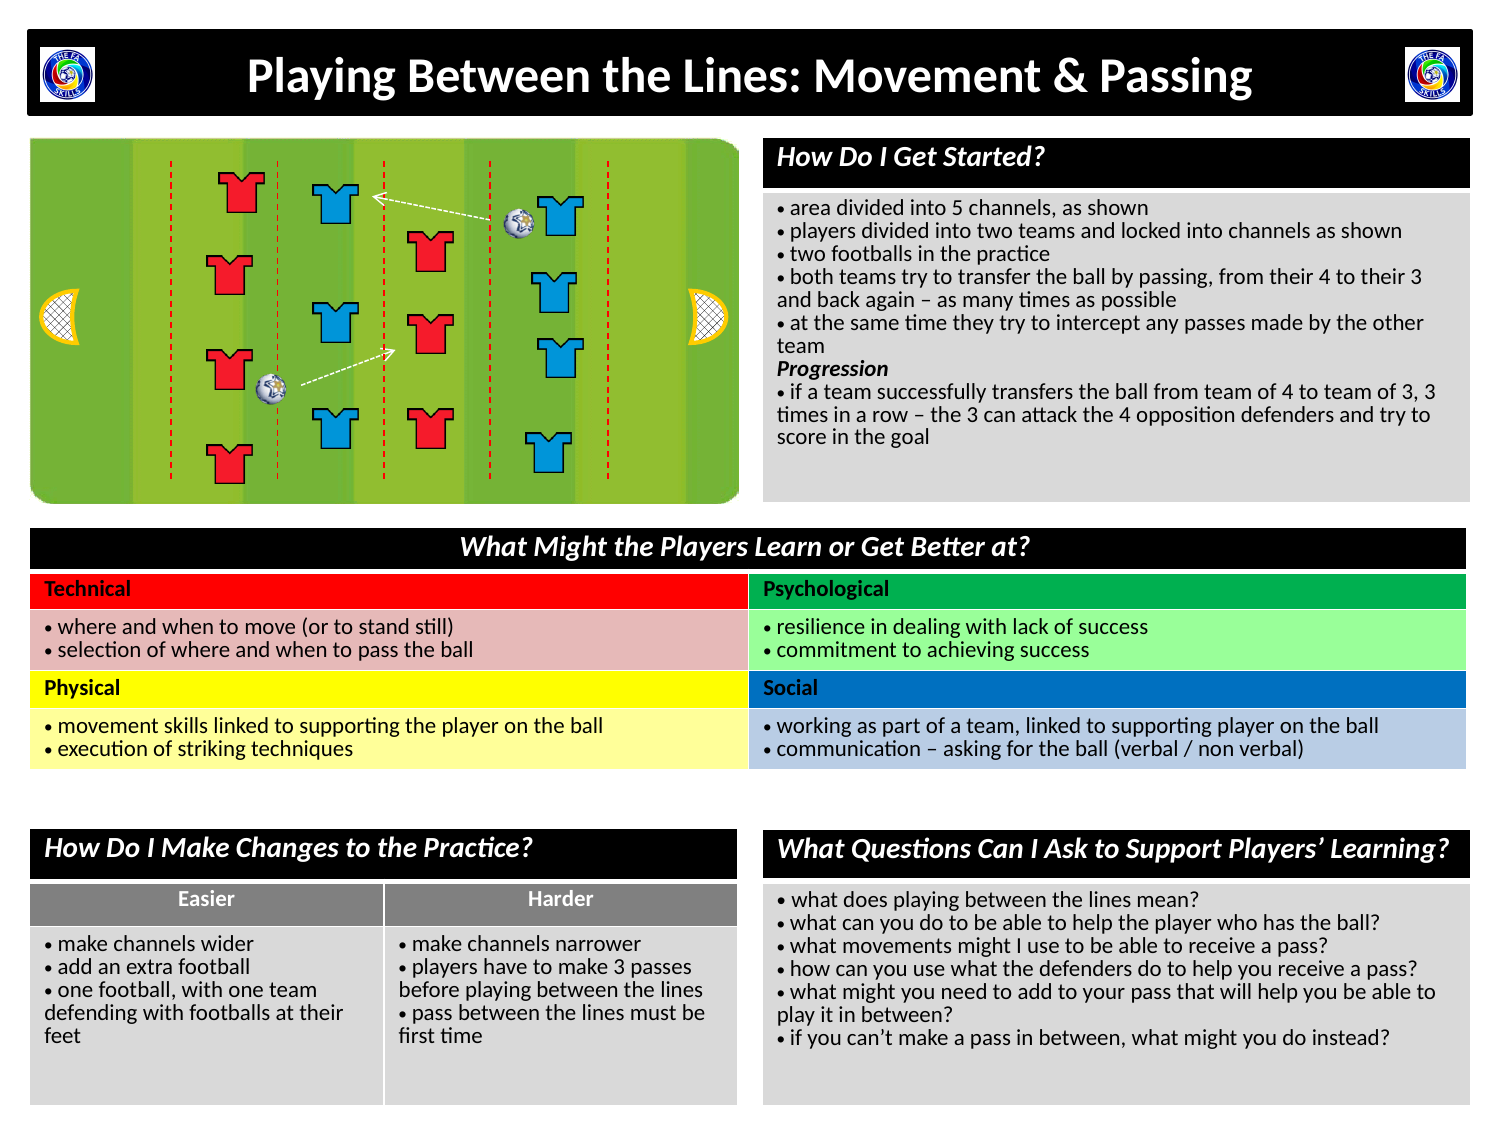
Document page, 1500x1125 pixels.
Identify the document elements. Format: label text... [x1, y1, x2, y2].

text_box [371, 195, 491, 221]
table_cell Easier [30, 884, 383, 926]
text_box Playing Between the Lines: Movement & Passing [29, 30, 1471, 114]
table_cell Physical [30, 671, 748, 708]
table_header How Do I Make Changes to the Practice? [30, 829, 737, 879]
table_cell make channels narrower players have to make 3 passes before playing between the lines pass between the lines must be first time [385, 927, 737, 1105]
table_cell Psychological [749, 574, 1466, 609]
table_header What Questions Can I Ask to Support Players’ Learning? [763, 830, 1470, 878]
table_header How Do I Get Started? [763, 138, 1470, 188]
table_cell Technical [30, 574, 748, 609]
table_cell where and when to move (or to stand still) selection of where and when to pass the ball [30, 610, 748, 670]
picture [29, 136, 739, 504]
table_header What Might the Players Learn or Get Better at? [30, 528, 1466, 569]
table_cell Harder [385, 884, 737, 926]
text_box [389, 349, 396, 386]
picture [39, 47, 95, 102]
table_cell resilience in dealing with lack of success commitment to achieving success [749, 610, 1466, 670]
table_cell make channels wider add an extra football one football, with one team defending with footballs at their feet [30, 927, 383, 1105]
table_cell area divided into 5 channels, as shown players divided into two teams and locked into channels as shown two footballs in the practice both teams try to transfer the ball by passing, from their 4 to their 3 and back again – as many times as possible at the same time they try to intercept any passes made by the other team Progression if a team successfully transfers the ball from team of 4 to team of 3, 3 times in a row – the 3 can attack the 4 opposition defenders and try to score in the goal [763, 193, 1470, 502]
picture [1405, 47, 1460, 102]
table_cell Social [749, 671, 1466, 708]
table_cell what does playing between the lines mean? what can you do to be able to help the player who has the ball? what movements might I use to be able to receive a pass? how can you use what the defenders do to help you receive a pass? what might you need to add to your pass that will help you be able to play it in between? if you can’t make a pass in between, what might you do instead? [763, 884, 1470, 1105]
table_cell movement skills linked to supporting the player on the ball execution of striking techniques [30, 709, 748, 769]
table_cell working as part of a team, linked to supporting player on the ball communication – asking for the ball (verbal / non verbal) [749, 709, 1466, 769]
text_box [300, 349, 379, 386]
